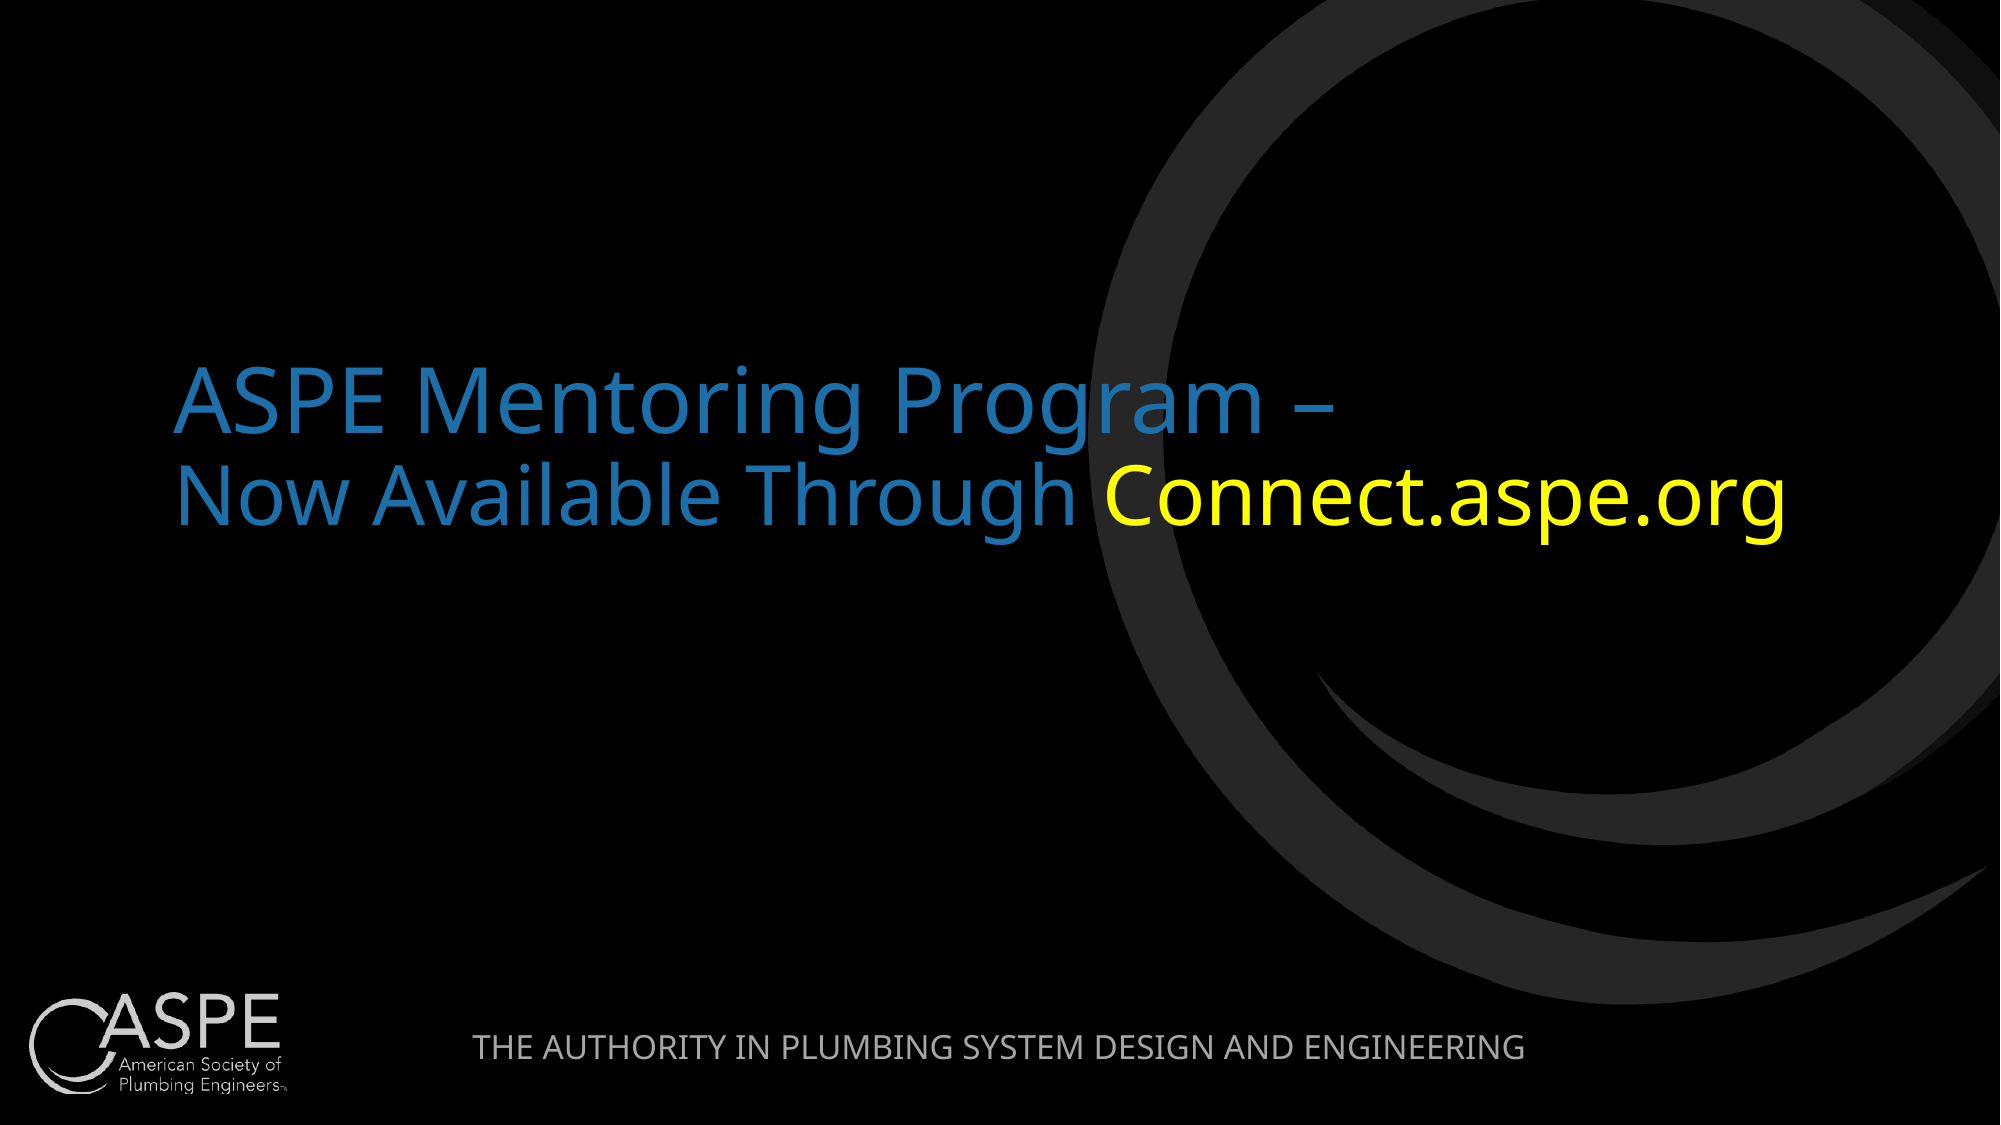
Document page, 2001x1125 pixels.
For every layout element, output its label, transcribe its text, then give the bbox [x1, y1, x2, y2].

title ASPE Mentoring Program – Now Available Through Connect.aspe.org [158, 391, 1948, 606]
